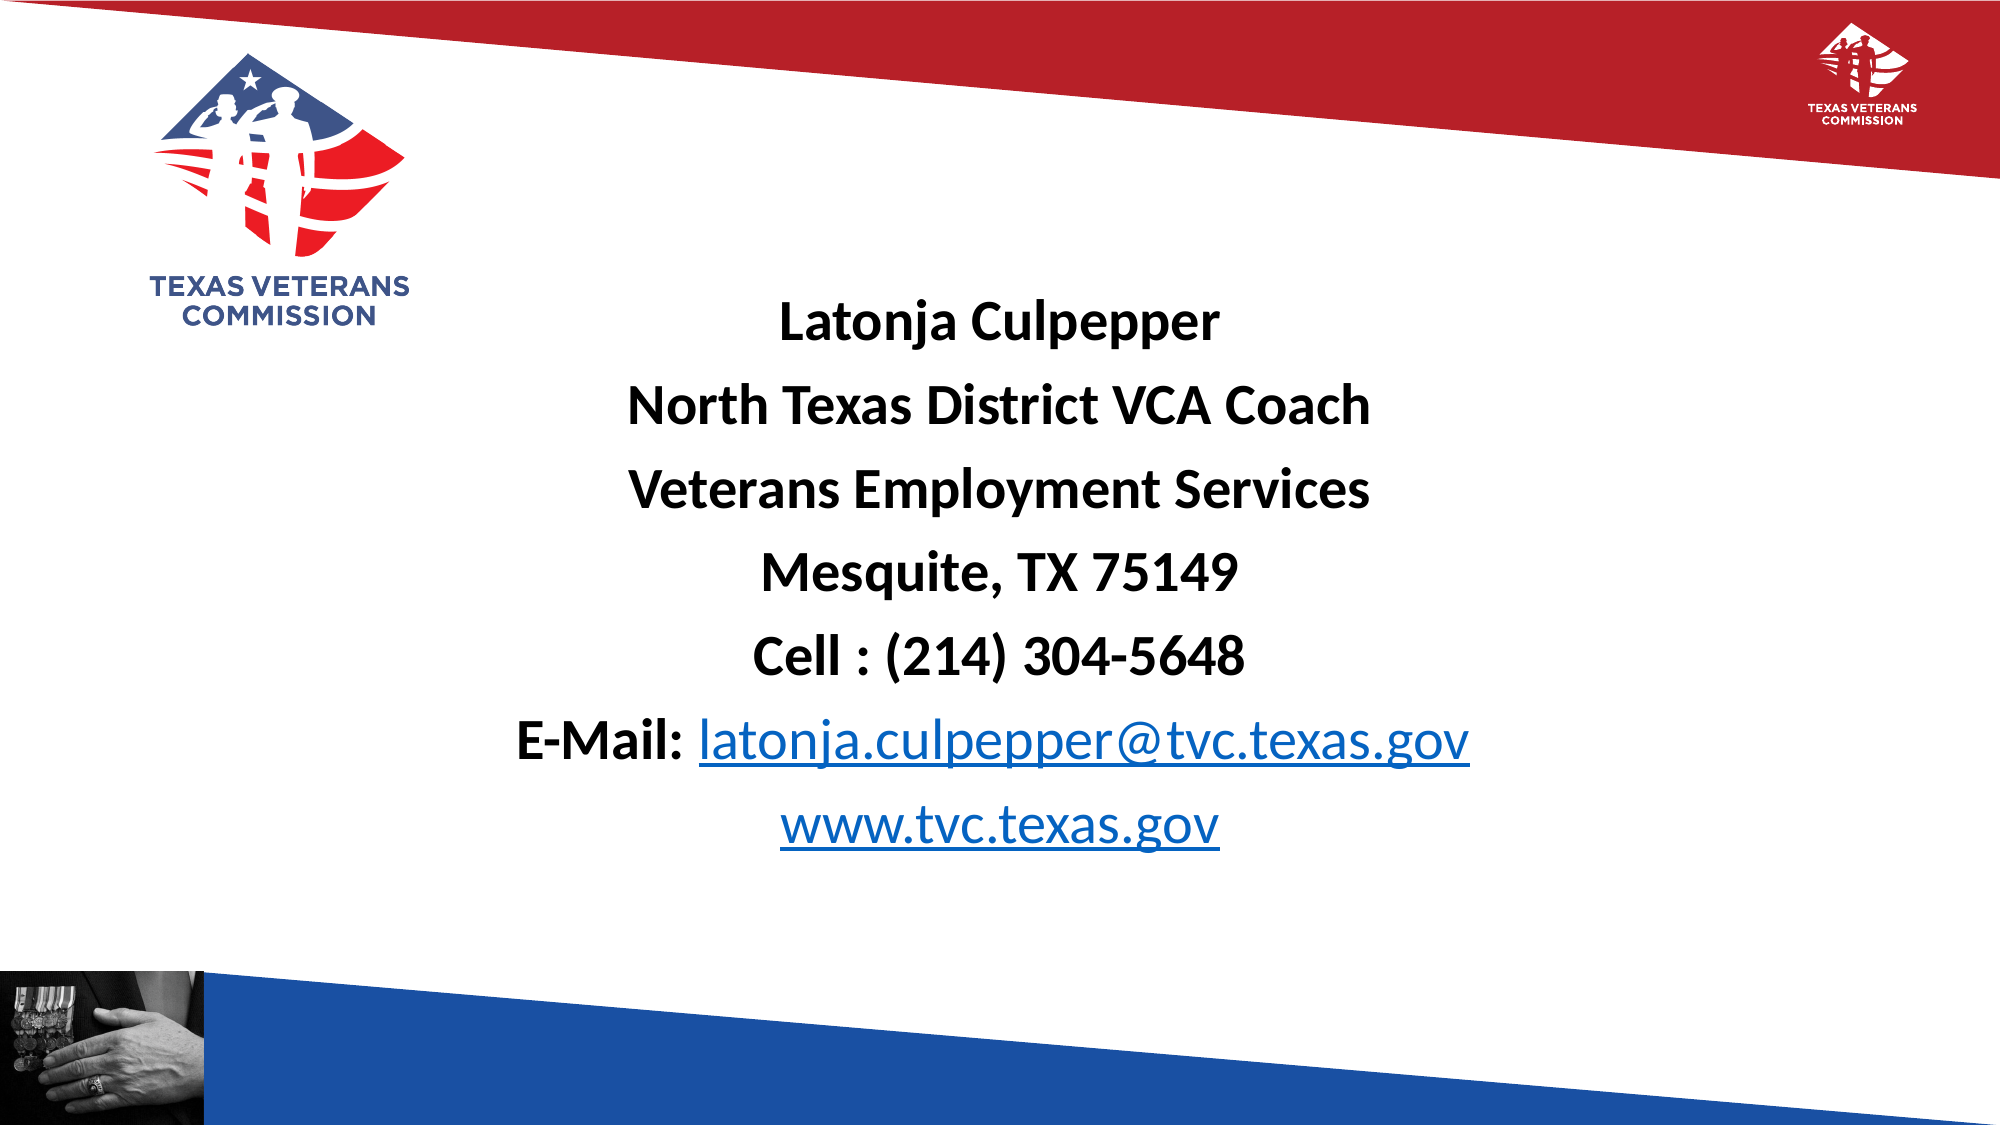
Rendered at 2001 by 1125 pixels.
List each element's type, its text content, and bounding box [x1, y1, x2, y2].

text_box Latonja Culpepper North Texas District VCA Coach Veterans Employment Services Mesquite, TX 75149 Cell : (214) 304-5648 E-Mail: latonja.culpepper@tvc.texas.gov www.tvc.texas.gov [499, 282, 1501, 864]
picture [145, 53, 409, 326]
